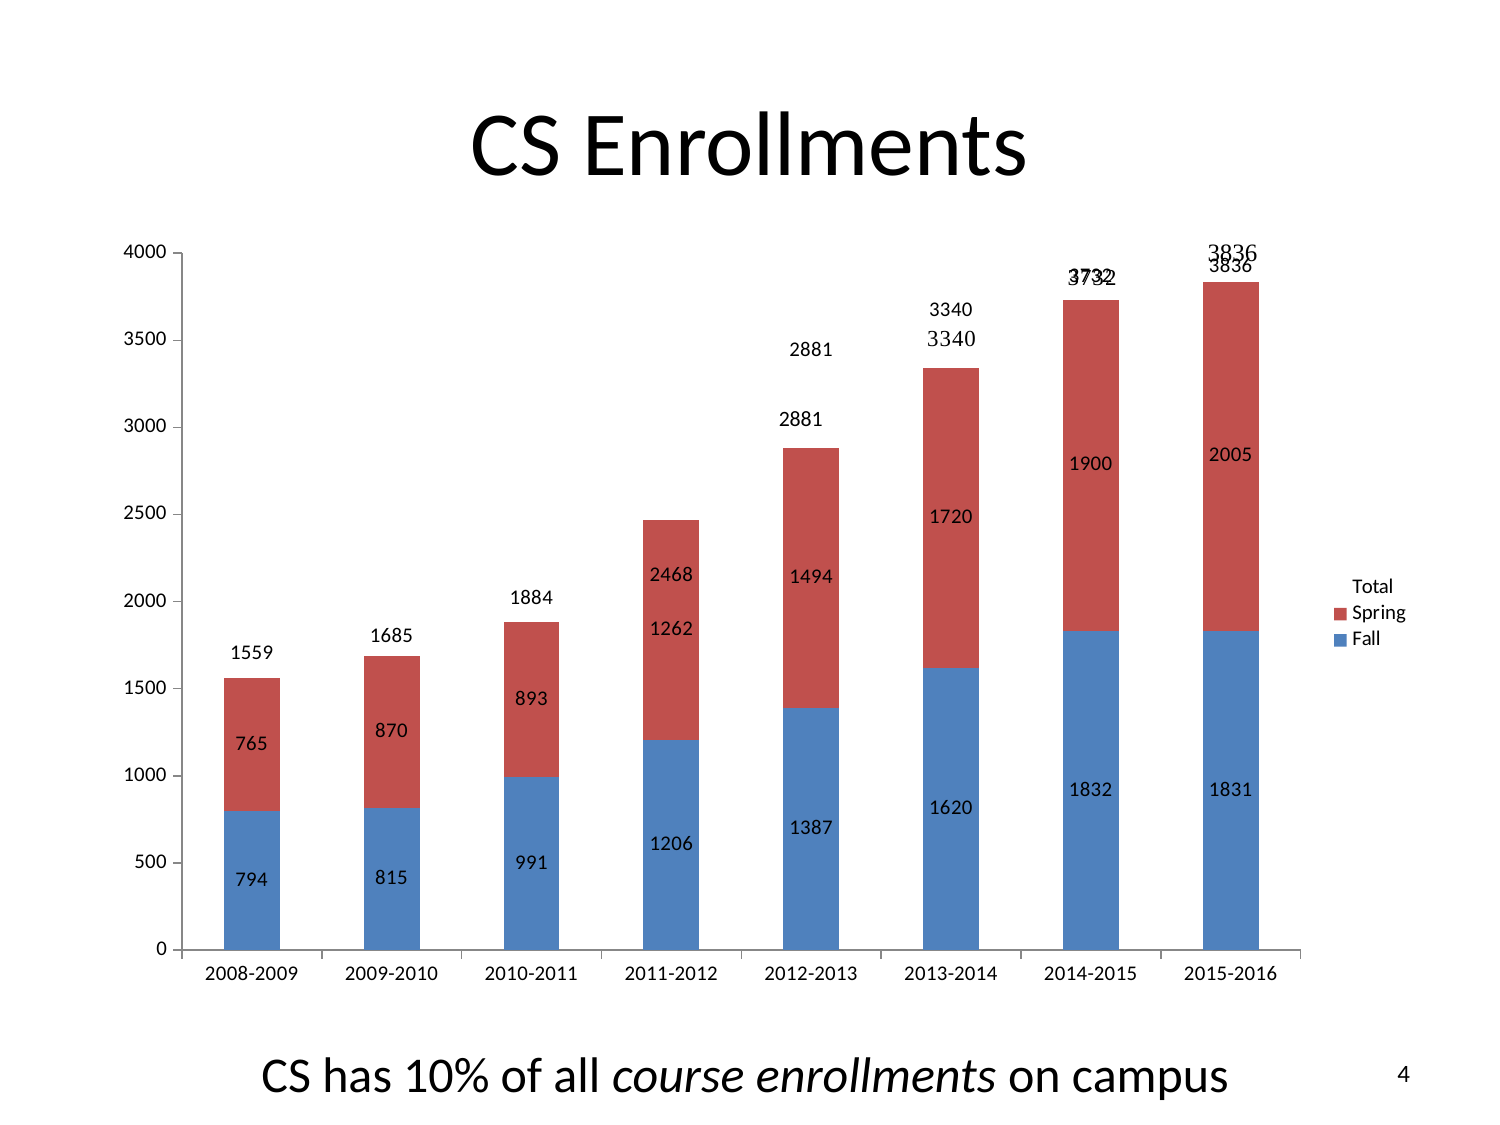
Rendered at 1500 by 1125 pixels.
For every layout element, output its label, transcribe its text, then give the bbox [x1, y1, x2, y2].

slide_number 3 [1074, 1042, 1425, 1103]
title CS Enrollments [75, 45, 1425, 233]
chart [96, 227, 1426, 1001]
text_box CS has 10% of all course enrollments on campus [246, 1035, 1244, 1110]
